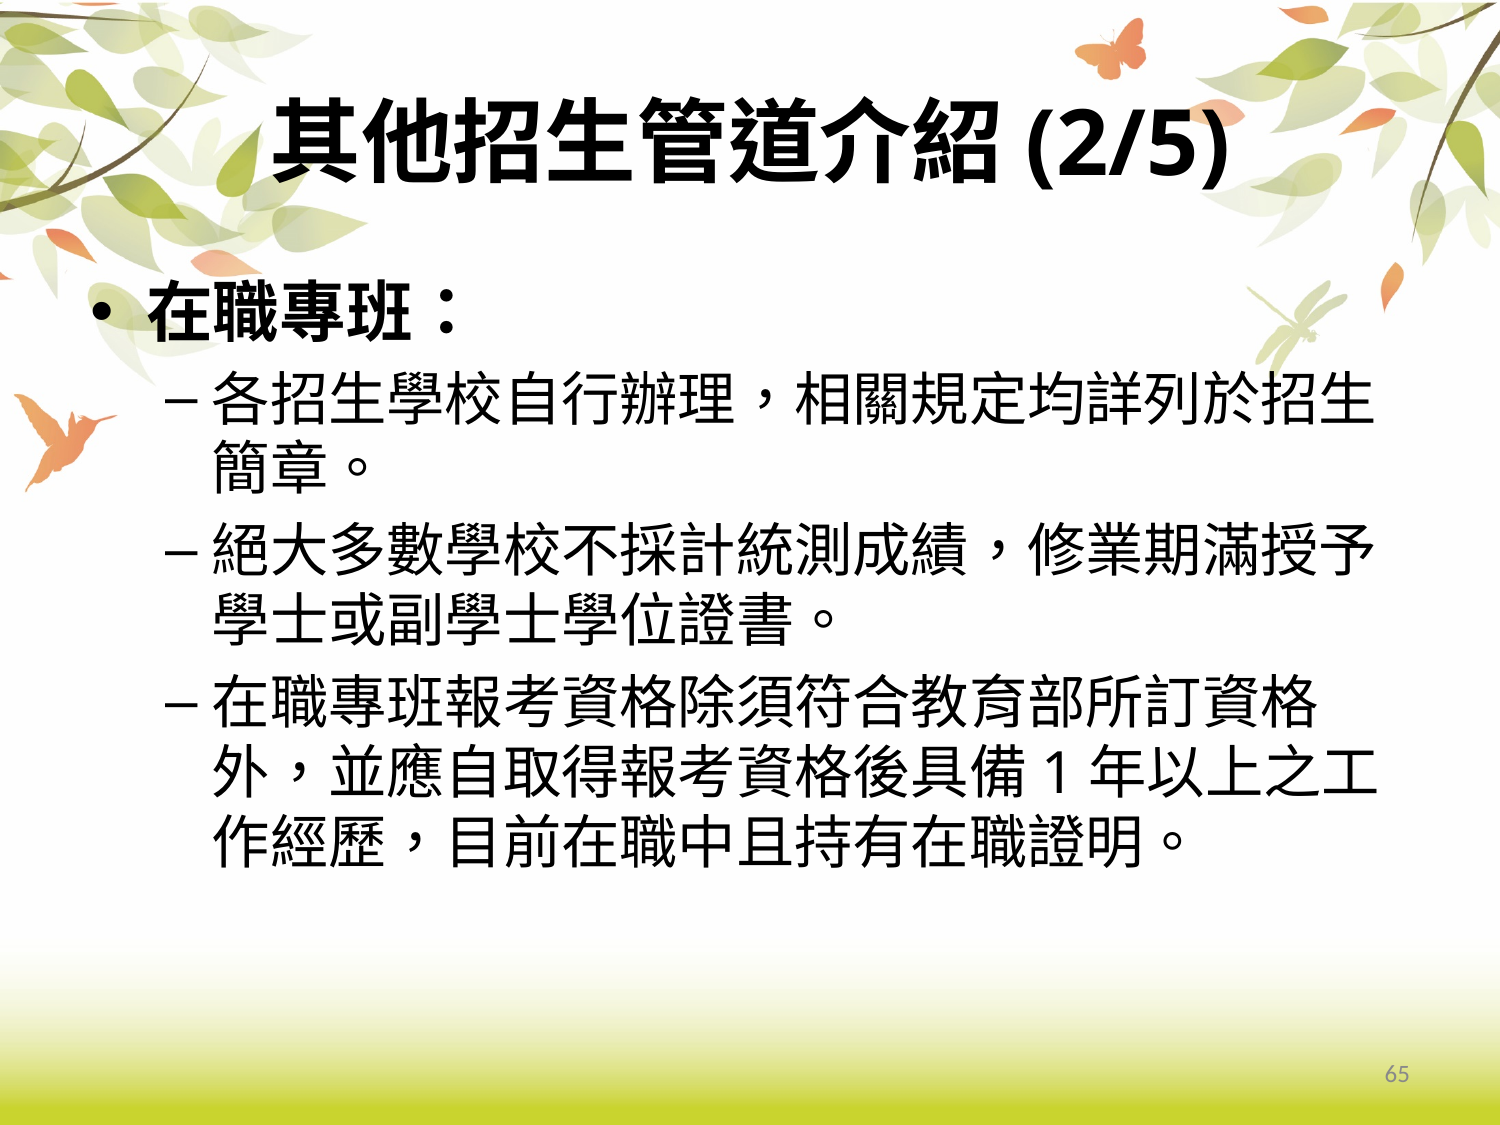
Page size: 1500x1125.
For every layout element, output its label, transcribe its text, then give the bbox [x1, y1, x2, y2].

list 在職專班： 各招生學校自行辦理，相關規定均詳列於招生簡章。 絕大多數學校不採計統測成績，修業期滿授予學士或副學士學位證書。 在職專班報考資格除須符合教育部所訂資格外，並應自取得報考資格後具備1年以上之工作經歷，目前在職中且持有在職證明。 [75, 262, 1425, 1005]
title 其他招生管道介紹(2/5) [75, 45, 1425, 233]
slide_number 65 [1074, 1042, 1425, 1103]
picture [0, 0, 1500, 1125]
